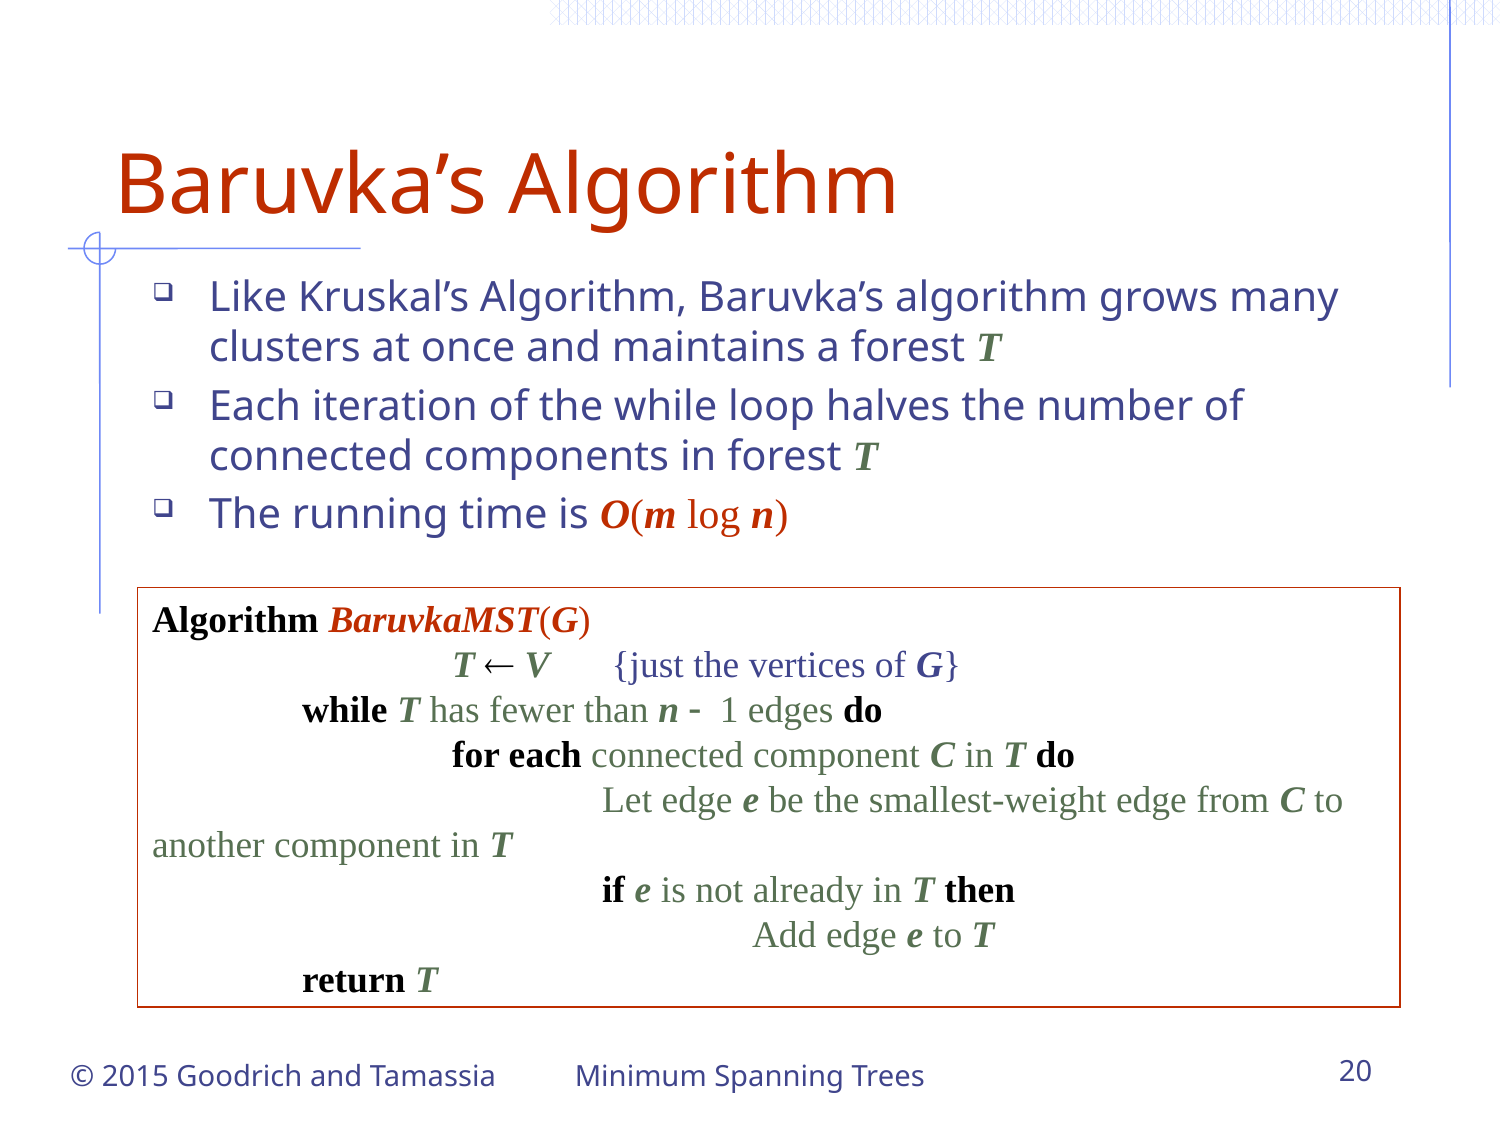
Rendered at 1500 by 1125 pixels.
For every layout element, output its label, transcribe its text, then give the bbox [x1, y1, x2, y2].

text_box Algorithm BaruvkaMST(G) T  V {just the vertices of G} while T has fewer than n - 1 edges do for each connected component C in T do Let edge e be the smallest-weight edge from C to another component in T if e is not already in T then Add edge e to T return T [137, 587, 1400, 1008]
title Baruvka’s Algorithm [99, 50, 1450, 238]
slide_number 20 [1074, 1024, 1388, 1101]
list Like Kruskal’s Algorithm, Baruvka’s algorithm grows many clusters at once and maintains a forest T Each iteration of the while loop halves the number of connected components in forest T The running time is O(m log n) [137, 262, 1400, 587]
footer Minimum Spanning Trees [512, 1024, 988, 1101]
